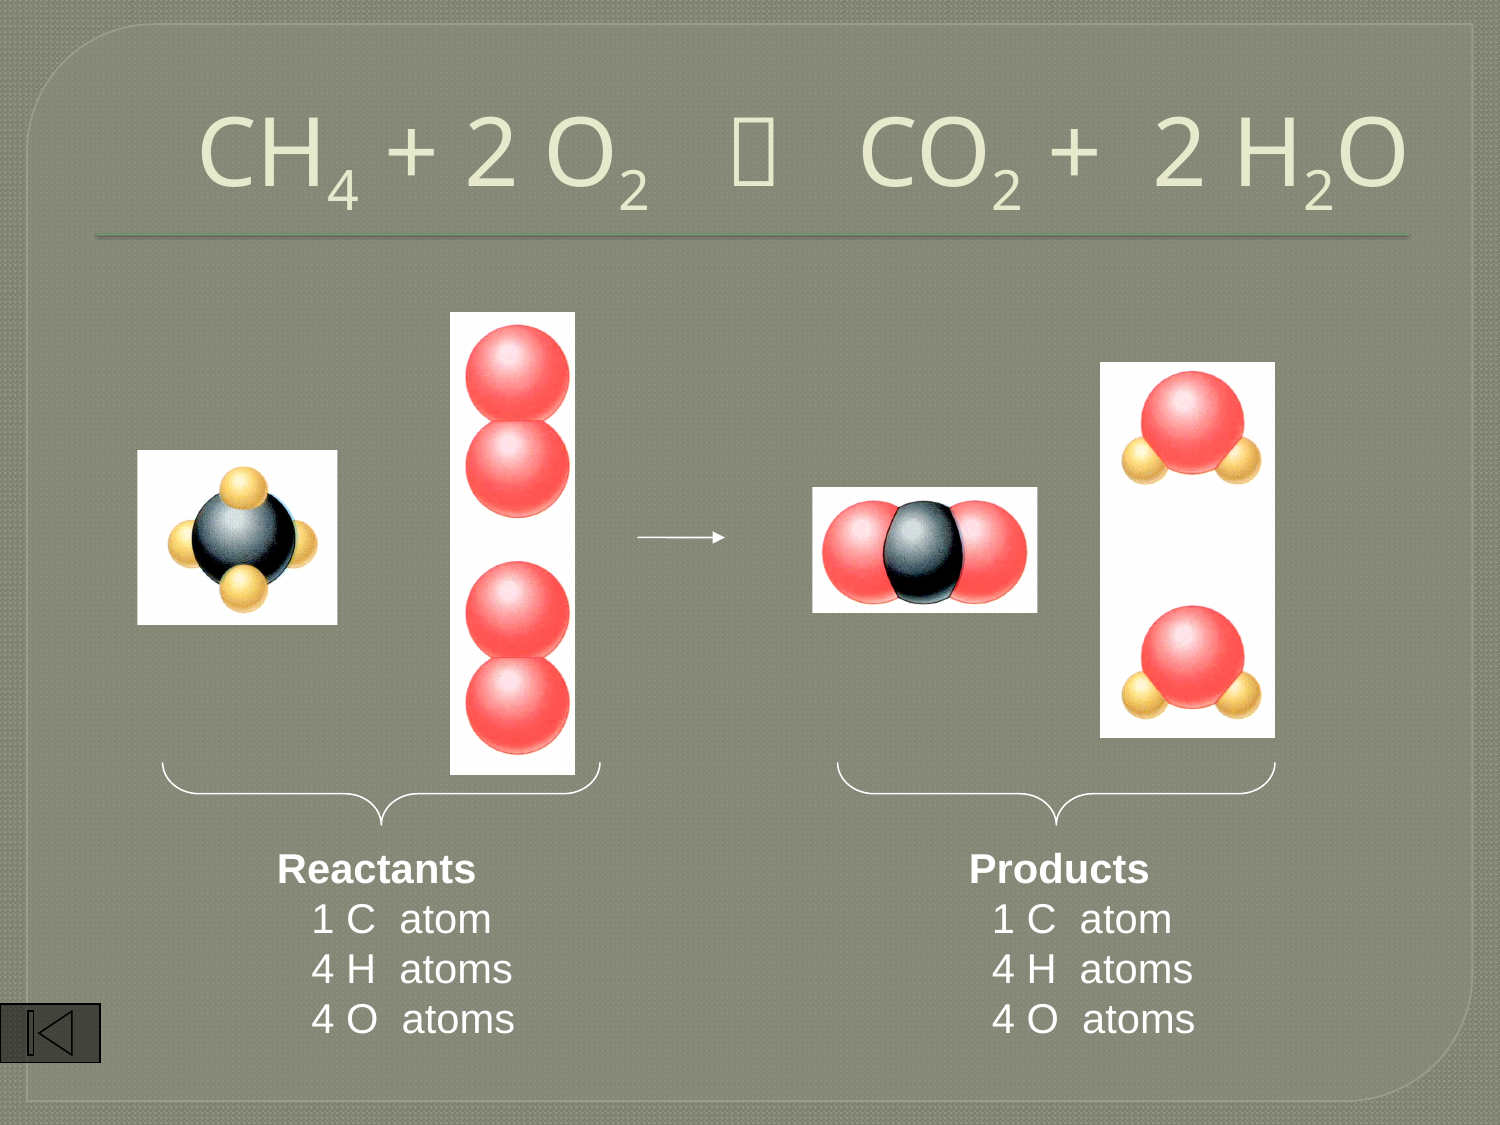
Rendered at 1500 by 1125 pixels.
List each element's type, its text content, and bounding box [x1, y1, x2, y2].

picture [137, 449, 338, 626]
picture [449, 312, 576, 776]
text_box [837, 762, 1276, 825]
text_box [0, 1003, 100, 1063]
title CH4 + 2 O2  CO2 + 2 H2O [75, 41, 1425, 230]
text_box [162, 762, 601, 825]
text_box [637, 531, 725, 544]
text_box Reactants Products 1 C atom 1 C atom 4 H atoms 4 H atoms 4 O atoms 4 O atoms [262, 834, 1211, 1050]
picture [1099, 362, 1276, 738]
picture [812, 487, 1038, 613]
